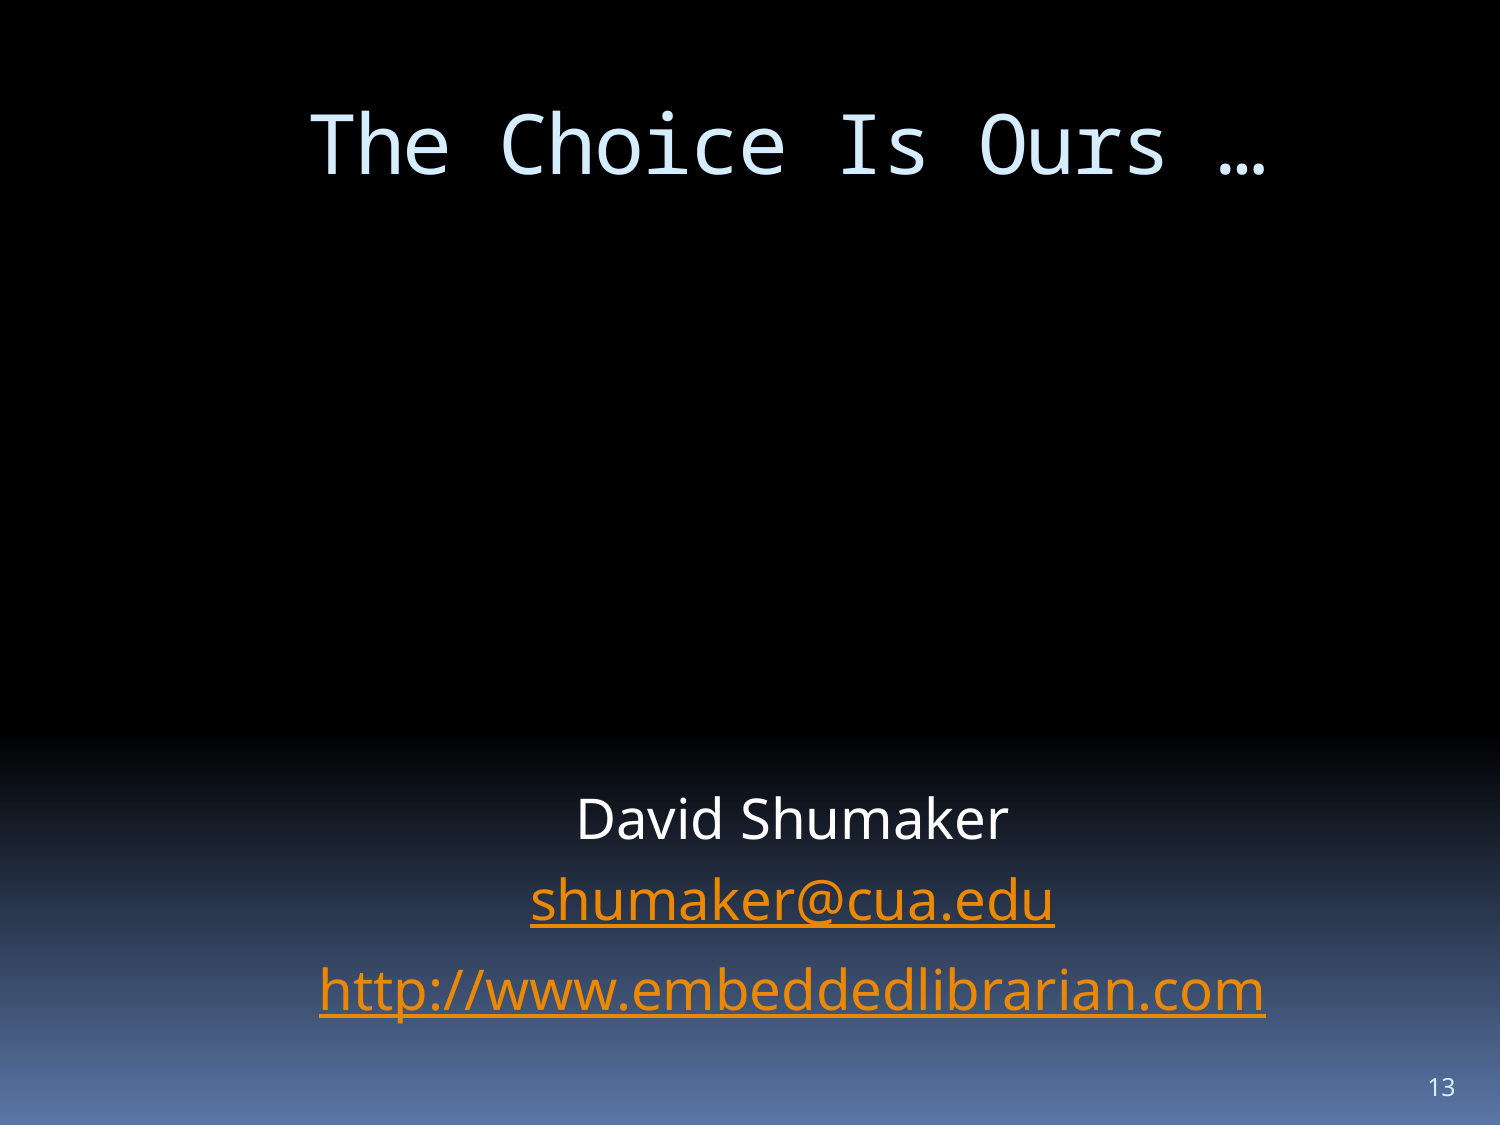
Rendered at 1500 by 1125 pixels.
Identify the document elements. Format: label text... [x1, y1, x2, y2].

list David Shumaker shumaker@cua.edu http://www.embeddedlibrarian.com [150, 292, 1425, 1043]
title The Choice Is Ours … [150, 83, 1425, 234]
slide_number 13 [1412, 1052, 1488, 1113]
